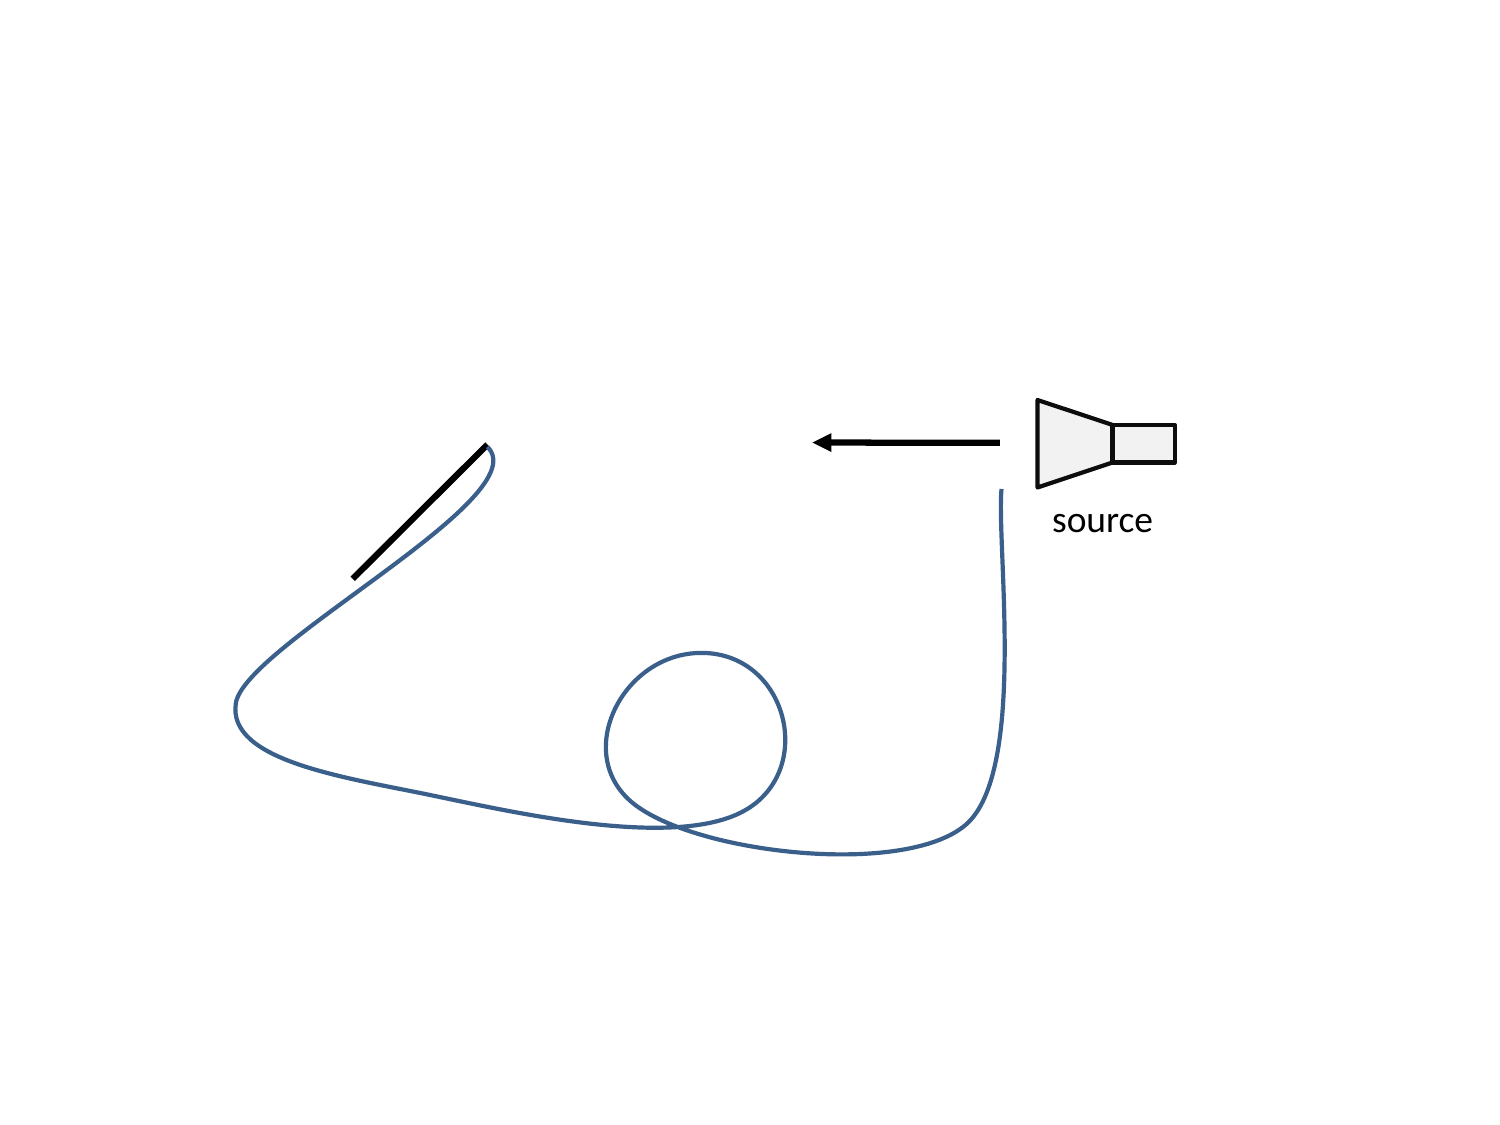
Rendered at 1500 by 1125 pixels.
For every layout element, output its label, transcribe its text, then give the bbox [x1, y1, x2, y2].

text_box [352, 444, 488, 580]
text_box [233, 445, 1007, 857]
text_box source [1037, 495, 1175, 548]
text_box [1037, 399, 1176, 488]
